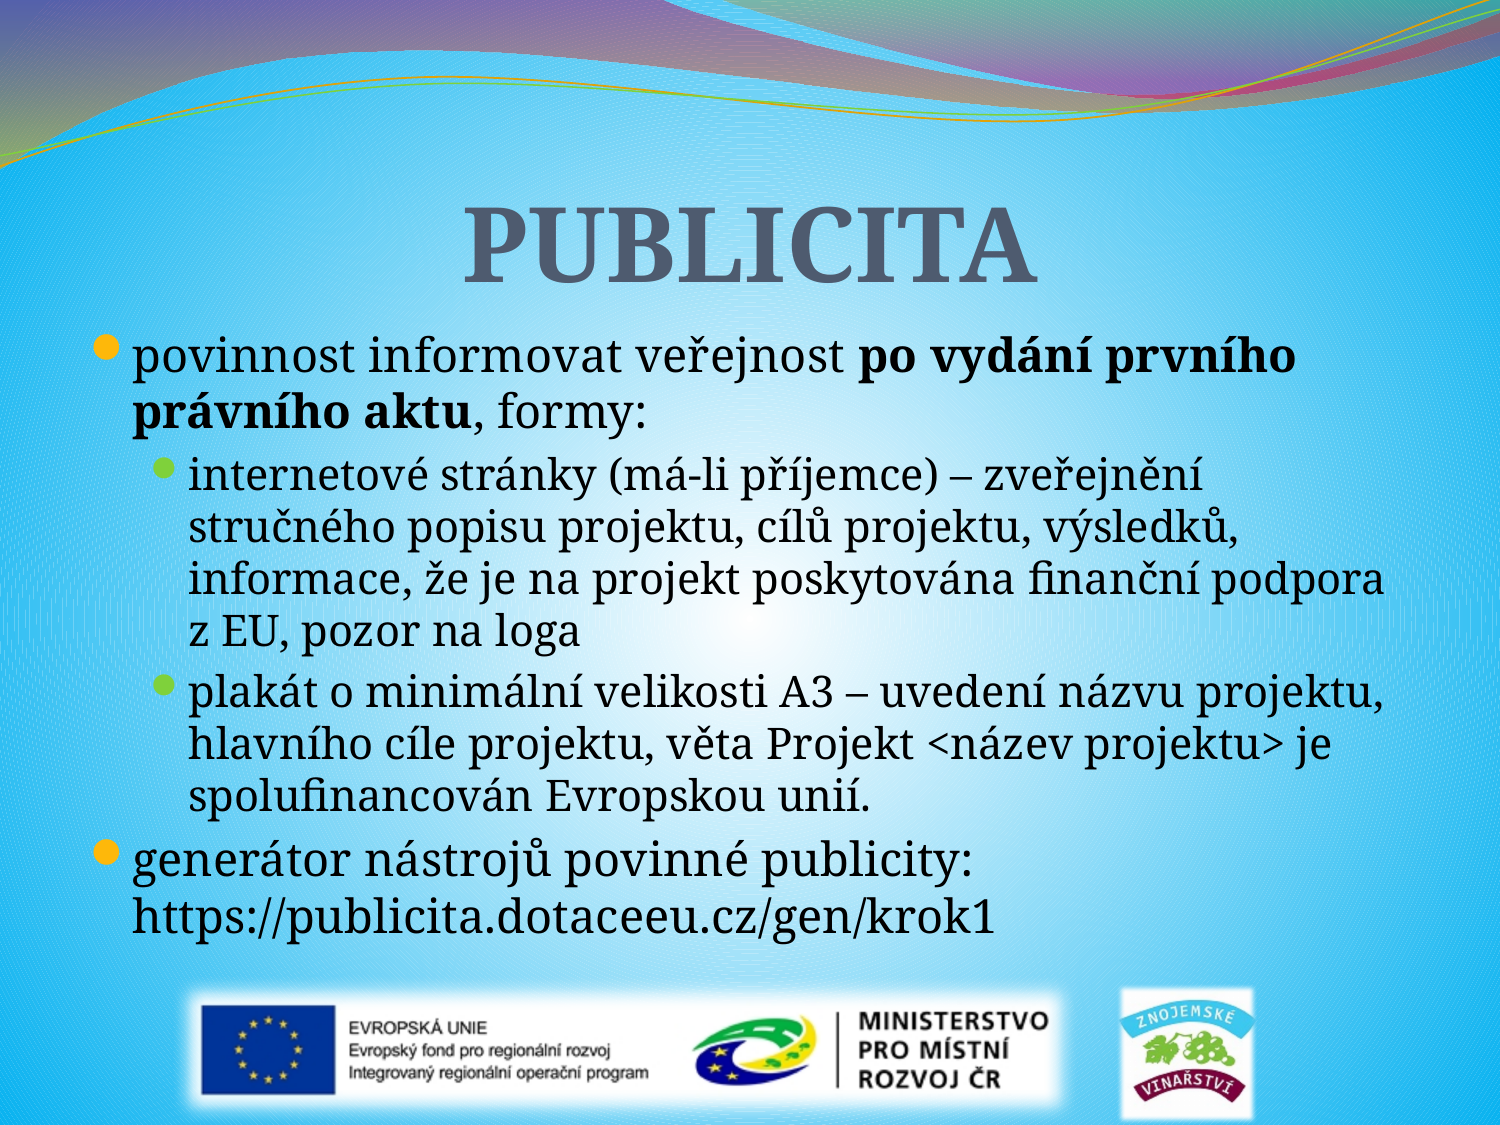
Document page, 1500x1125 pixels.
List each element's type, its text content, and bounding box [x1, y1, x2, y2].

picture [170, 974, 1078, 1125]
title PUBLICITA [75, 115, 1425, 303]
list povinnost informovat veřejnost po vydání prvního právního aktu, formy: internetové stránky (má-li příjemce) – zveřejnění stručného popisu projektu, cílů projektu, výsledků, informace, že je na projekt poskytována finanční podpora z EU, pozor na loga plakát o minimální velikosti A3 – uvedení názvu projektu, hlavního cíle projektu, věta Projekt <název projektu> je spolufinancován Evropskou unií. generátor nástrojů povinné publicity: https://publicita.dotaceeu.cz/gen/krok1 [75, 317, 1425, 953]
picture [1115, 982, 1259, 1125]
